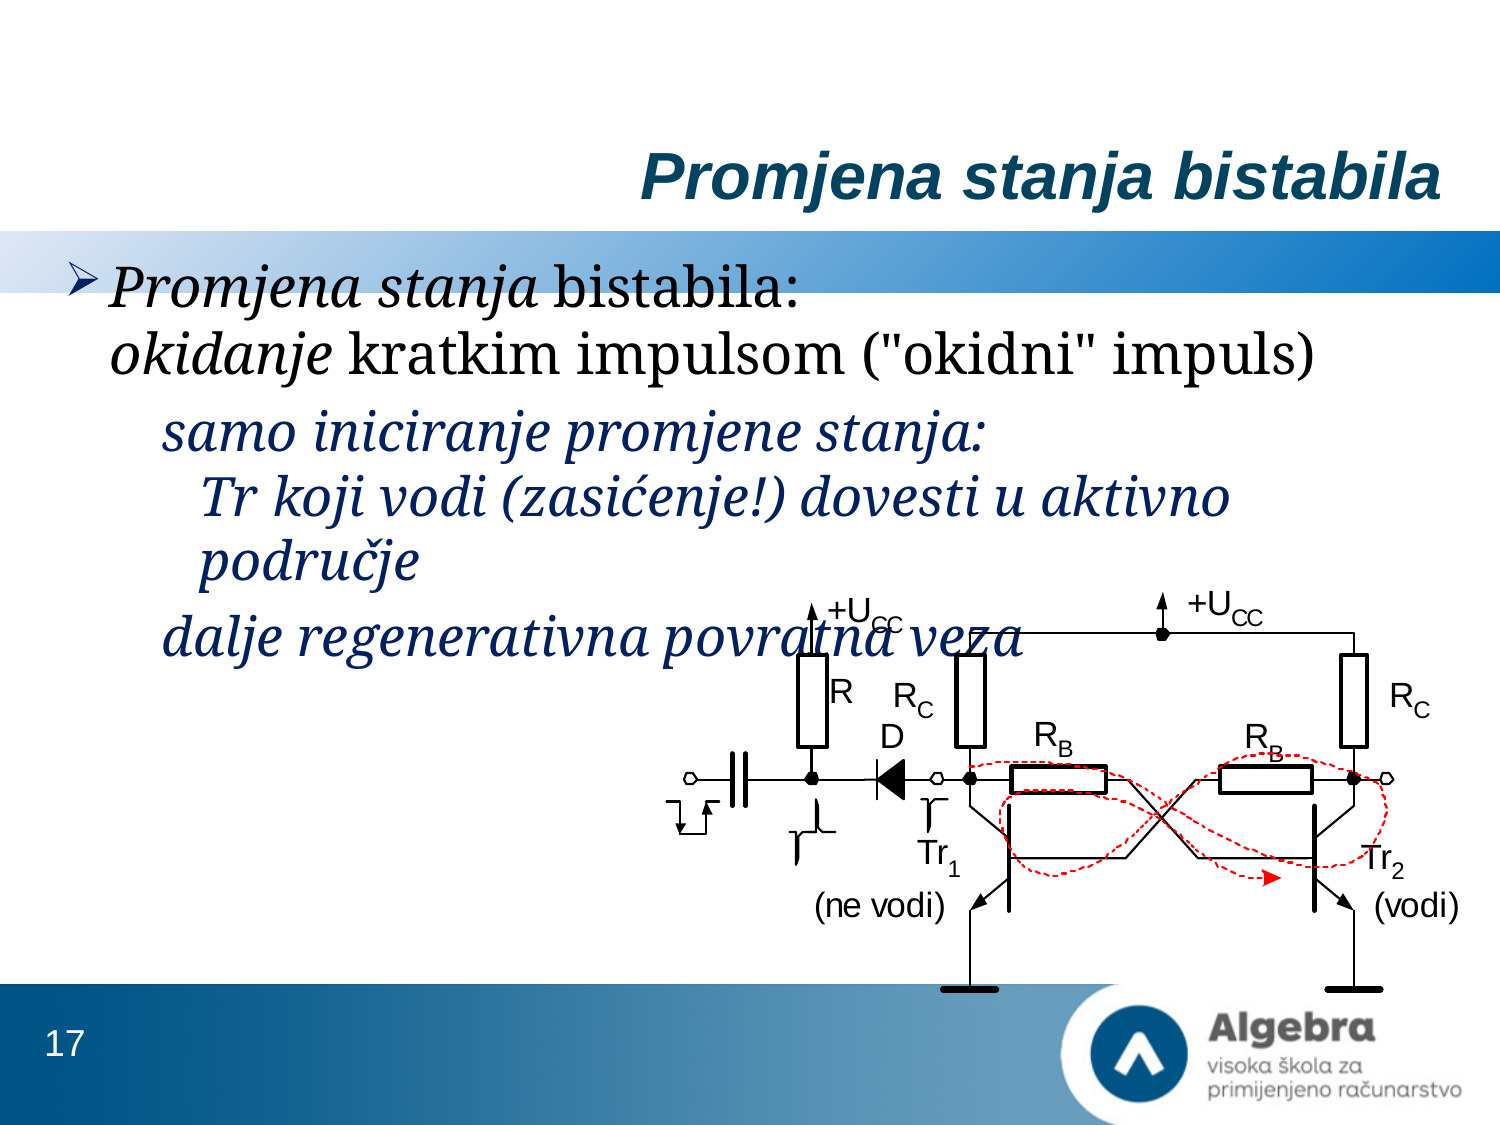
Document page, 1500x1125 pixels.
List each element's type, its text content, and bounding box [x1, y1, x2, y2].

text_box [655, 574, 1474, 1001]
title Promjena stanja bistabila [41, 37, 1459, 220]
list Promjena stanja bistabila: okidanje kratkim impulsom ("okidni" impuls) samo iniciranje promjene stanja: Tr koji vodi (zasićenje!) dovesti u aktivno područje dalje regenerativna povratna veza [49, 243, 1445, 1035]
text_box 17 [29, 1011, 201, 1079]
picture [0, 984, 1500, 1125]
